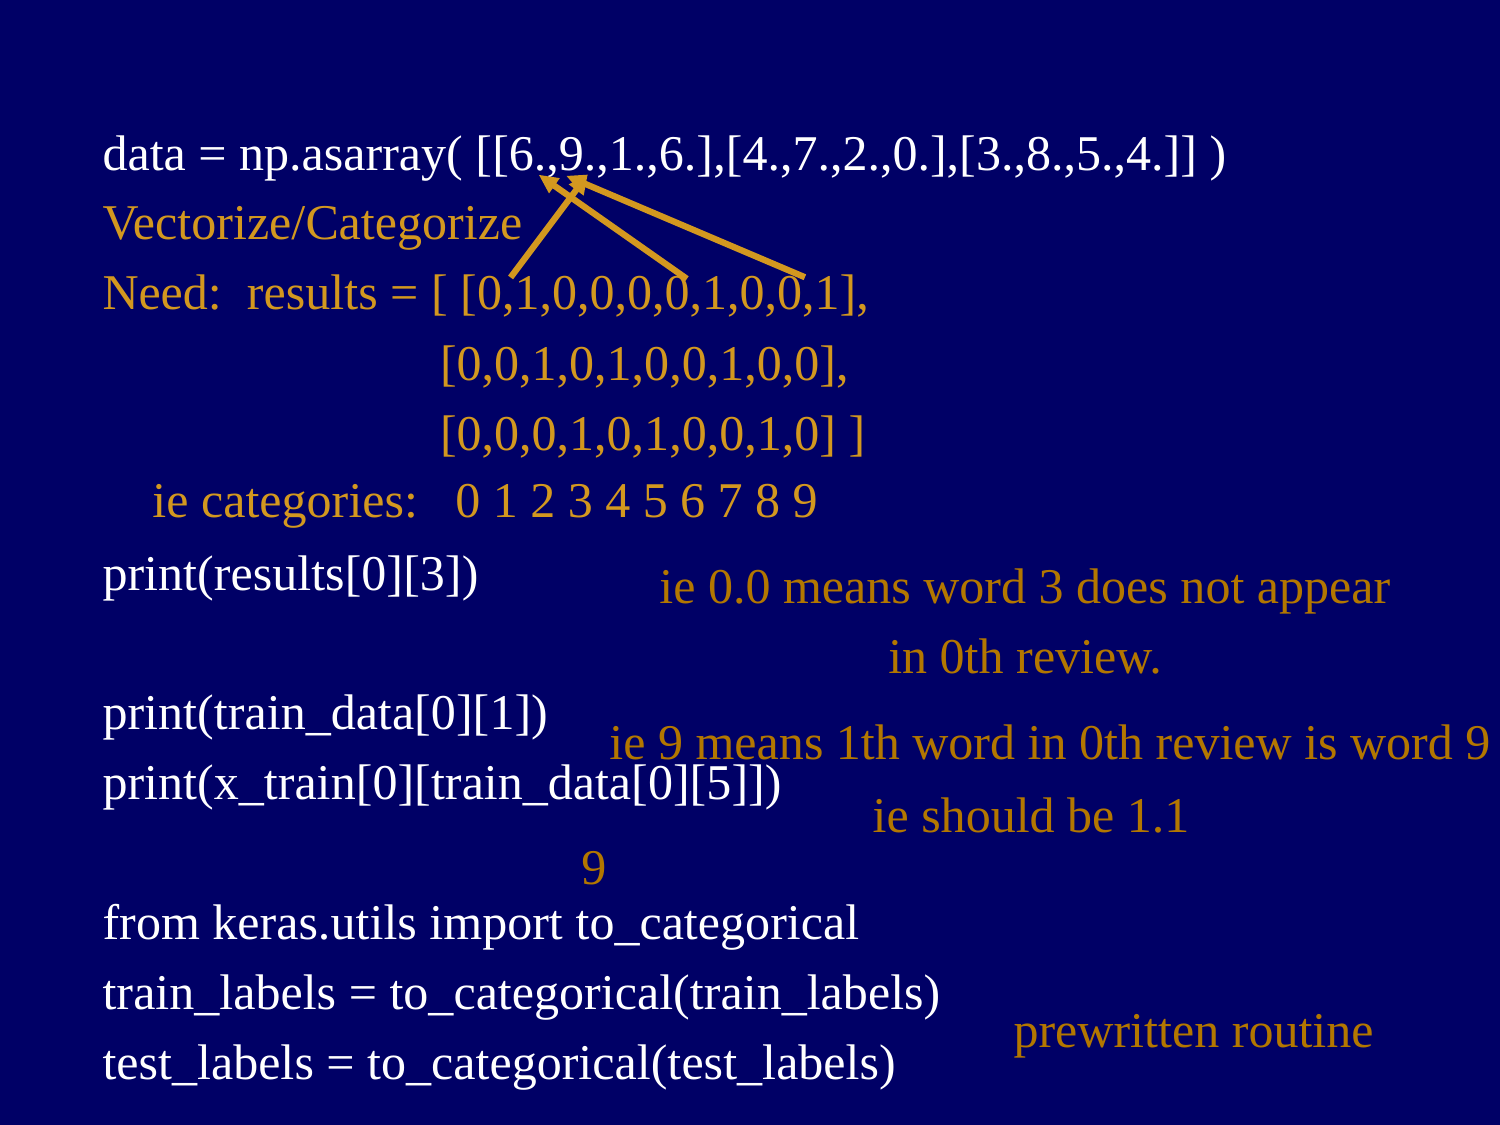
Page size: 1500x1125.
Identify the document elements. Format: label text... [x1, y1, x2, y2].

list data = np.asarray( [[6.,9.,1.,6.],[4.,7.,2.,0.],[3.,8.,5.,4.]] ) Vectorize/Categorize Need: results = [ [0,1,0,0,0,0,1,0,0,1], [0,0,1,0,1,0,0,1,0,0], [0,0,0,1,0,1,0,0,1,0] ] print(results[0][3]) print(train_data[0][1]) print(x_train[0][train_data[0][5]]) from keras.utils import to_categorical train_labels = to_categorical(train_labels) test_labels = to_categorical(test_labels) [87, 112, 1463, 788]
text_box ie should be 1.1 [774, 774, 1288, 863]
text_box ie categories: 0 1 2 3 4 5 6 7 8 9 [137, 460, 850, 548]
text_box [512, 174, 803, 278]
text_box prewritten routine [937, 989, 1450, 1077]
text_box 9 [512, 827, 675, 915]
text_box ie 9 means 1th word in 0th review is word 9 [575, 702, 1500, 790]
text_box ie 0.0 means word 3 does not appear in 0th review. [637, 545, 1413, 634]
